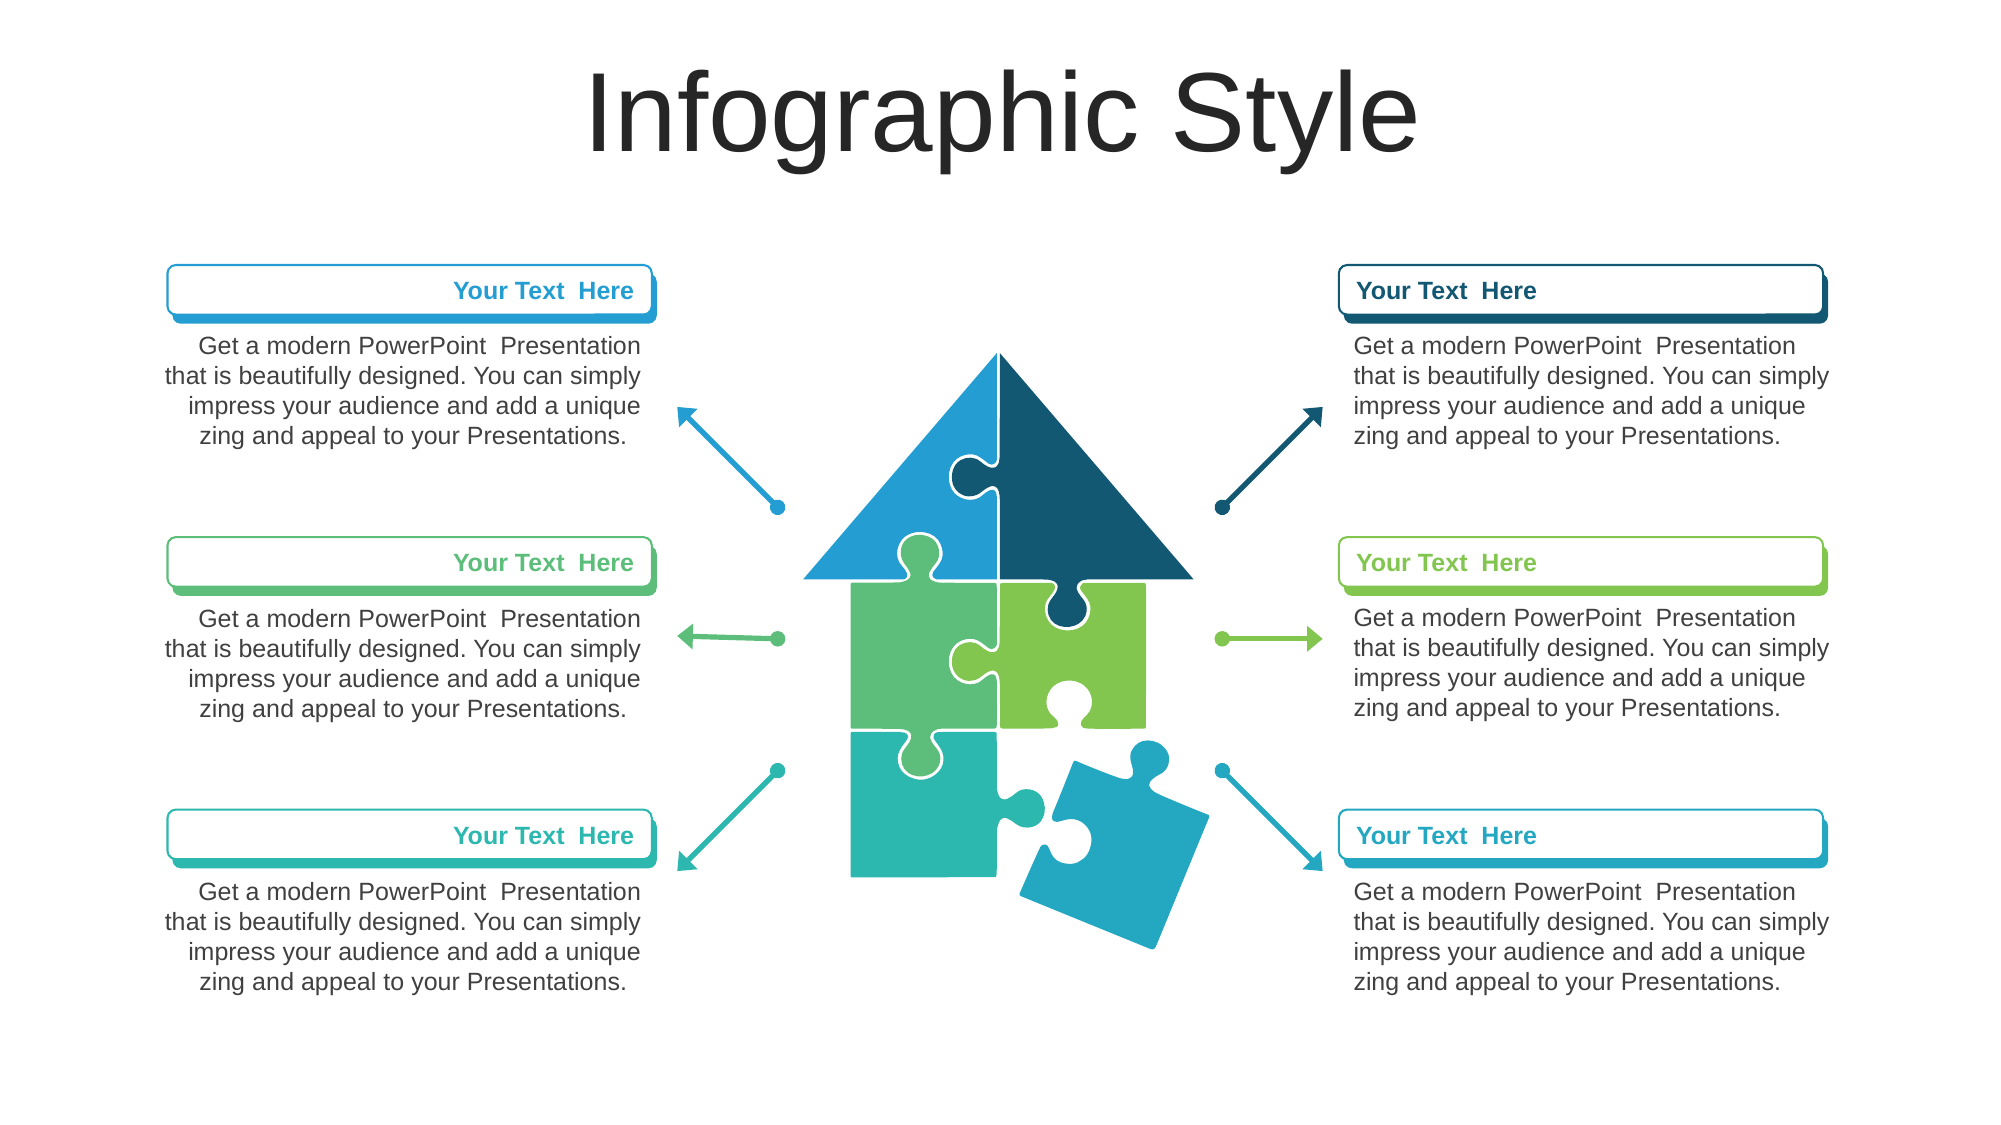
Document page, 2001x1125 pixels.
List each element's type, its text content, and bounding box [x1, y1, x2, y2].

text_box [1019, 740, 1210, 950]
text_box [951, 582, 1147, 729]
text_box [1338, 537, 1829, 596]
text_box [1338, 809, 1829, 869]
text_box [167, 537, 657, 596]
text_box [950, 350, 1196, 628]
text_box [850, 534, 997, 777]
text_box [677, 770, 778, 871]
text_box Get a modern PowerPoint Presentation that is beautifully designed. You can simply impress your audience and add a unique zing and appeal to your Presentations. [148, 868, 657, 1003]
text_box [167, 265, 657, 324]
text_box [850, 731, 1045, 878]
text_box Get a modern PowerPoint Presentation that is beautifully designed. You can simply impress your audience and add a unique zing and appeal to your Presentations. [1338, 594, 1847, 729]
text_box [1222, 770, 1323, 871]
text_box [167, 809, 657, 869]
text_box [677, 635, 778, 639]
text_box Get a modern PowerPoint Presentation that is beautifully designed. You can simply impress your audience and add a unique zing and appeal to your Presentations. [148, 322, 657, 458]
text_box Get a modern PowerPoint Presentation that is beautifully designed. You can simply impress your audience and add a unique zing and appeal to your Presentations. [1338, 868, 1847, 1003]
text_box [1222, 406, 1323, 508]
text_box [677, 406, 778, 508]
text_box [1338, 265, 1829, 324]
text_box Get a modern PowerPoint Presentation that is beautifully designed. You can simply impress your audience and add a unique zing and appeal to your Presentations. [148, 595, 657, 730]
text_box [800, 350, 998, 581]
text_box Get a modern PowerPoint Presentation that is beautifully designed. You can simply impress your audience and add a unique zing and appeal to your Presentations. [1338, 322, 1847, 458]
list Infographic Style [53, 55, 1952, 175]
